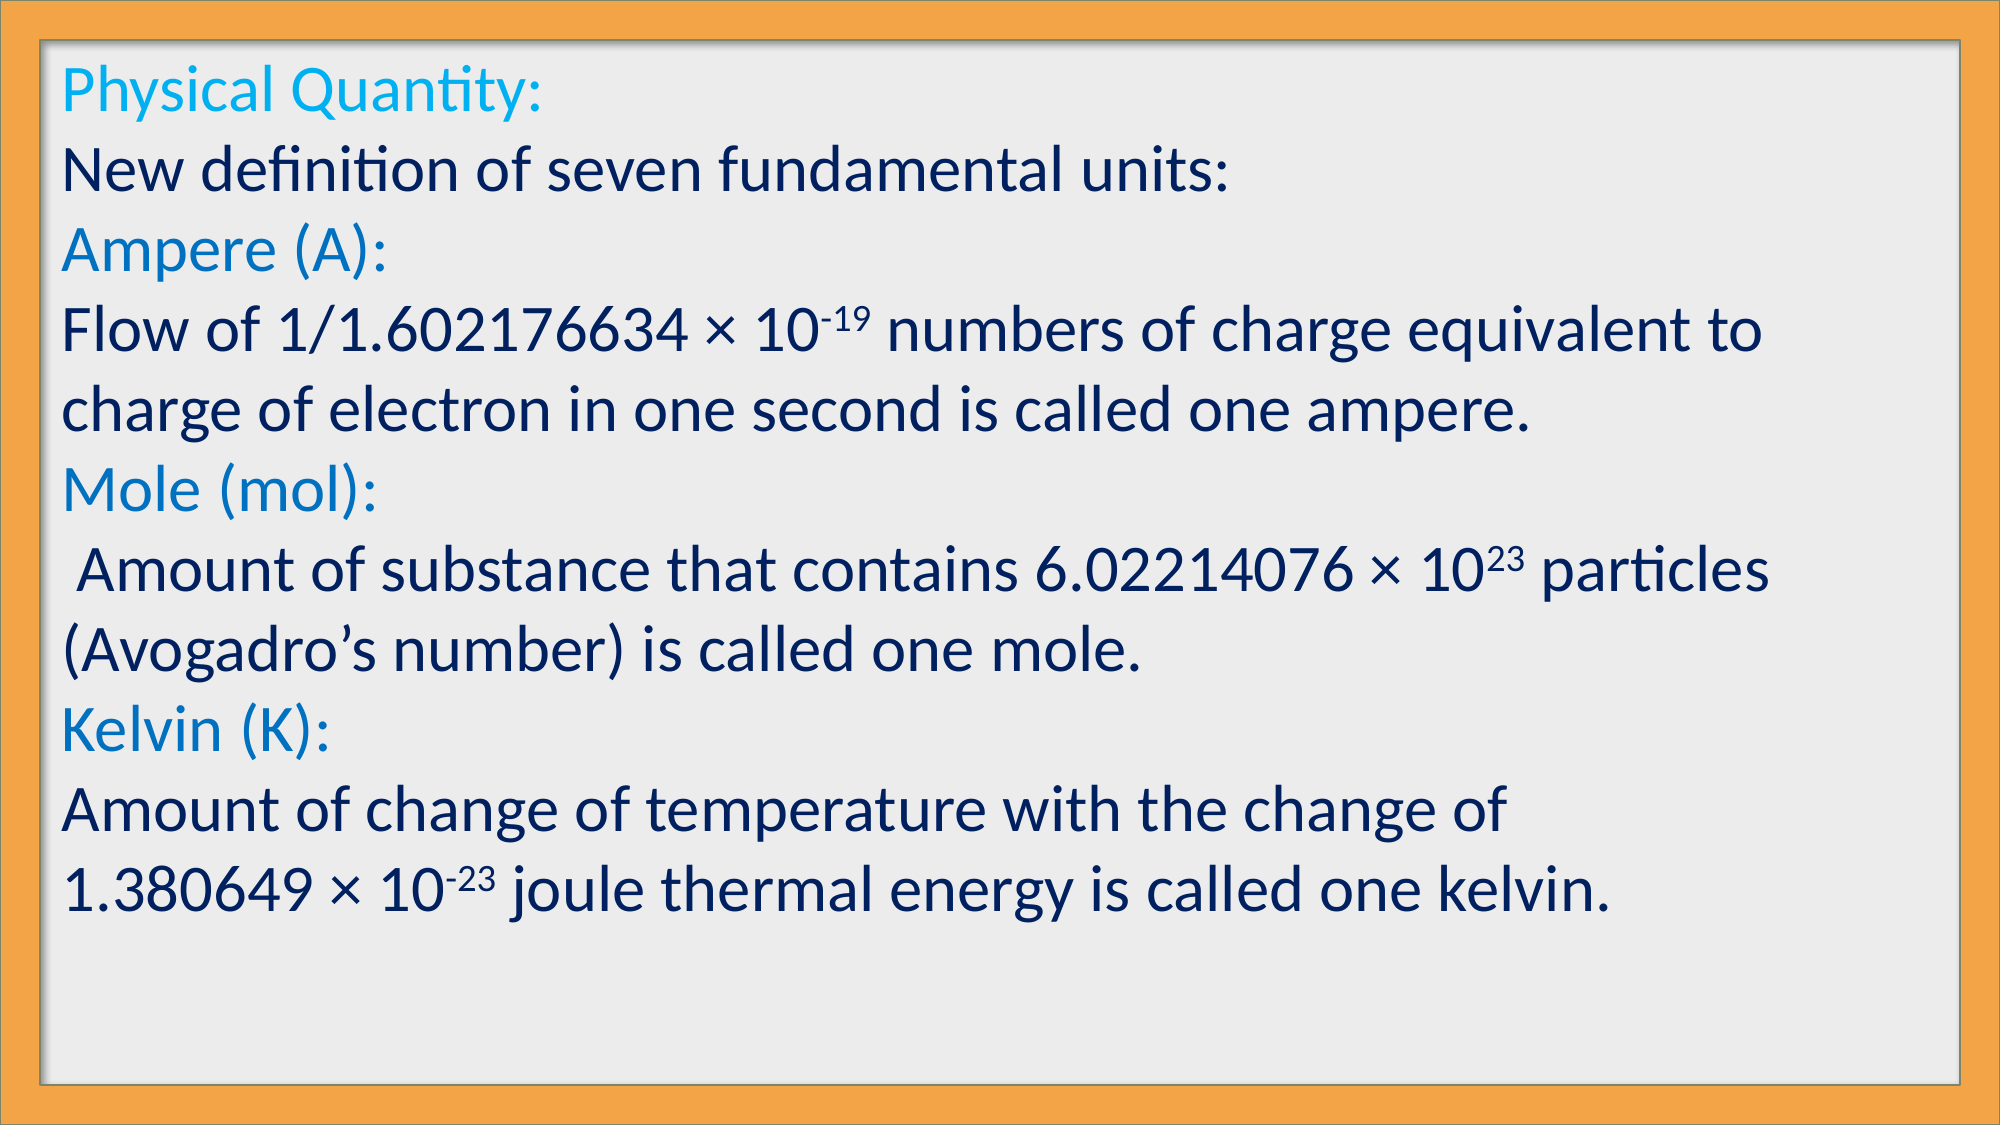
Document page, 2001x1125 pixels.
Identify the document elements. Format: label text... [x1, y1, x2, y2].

text_box Physical Quantity: New definition of seven fundamental units: Ampere (A): Flow of 1/1.602176634 × 10-19 numbers of charge equivalent to charge of electron in one second is called one ampere. Mole (mol): Amount of substance that contains 6.02214076 × 1023 particles (Avogadro’s number) is called one mole. Kelvin (K): Amount of change of temperature with the change of 1.380649 × 10-23 joule thermal energy is called one kelvin. [46, 37, 1954, 1012]
text_box [0, 0, 2000, 1125]
